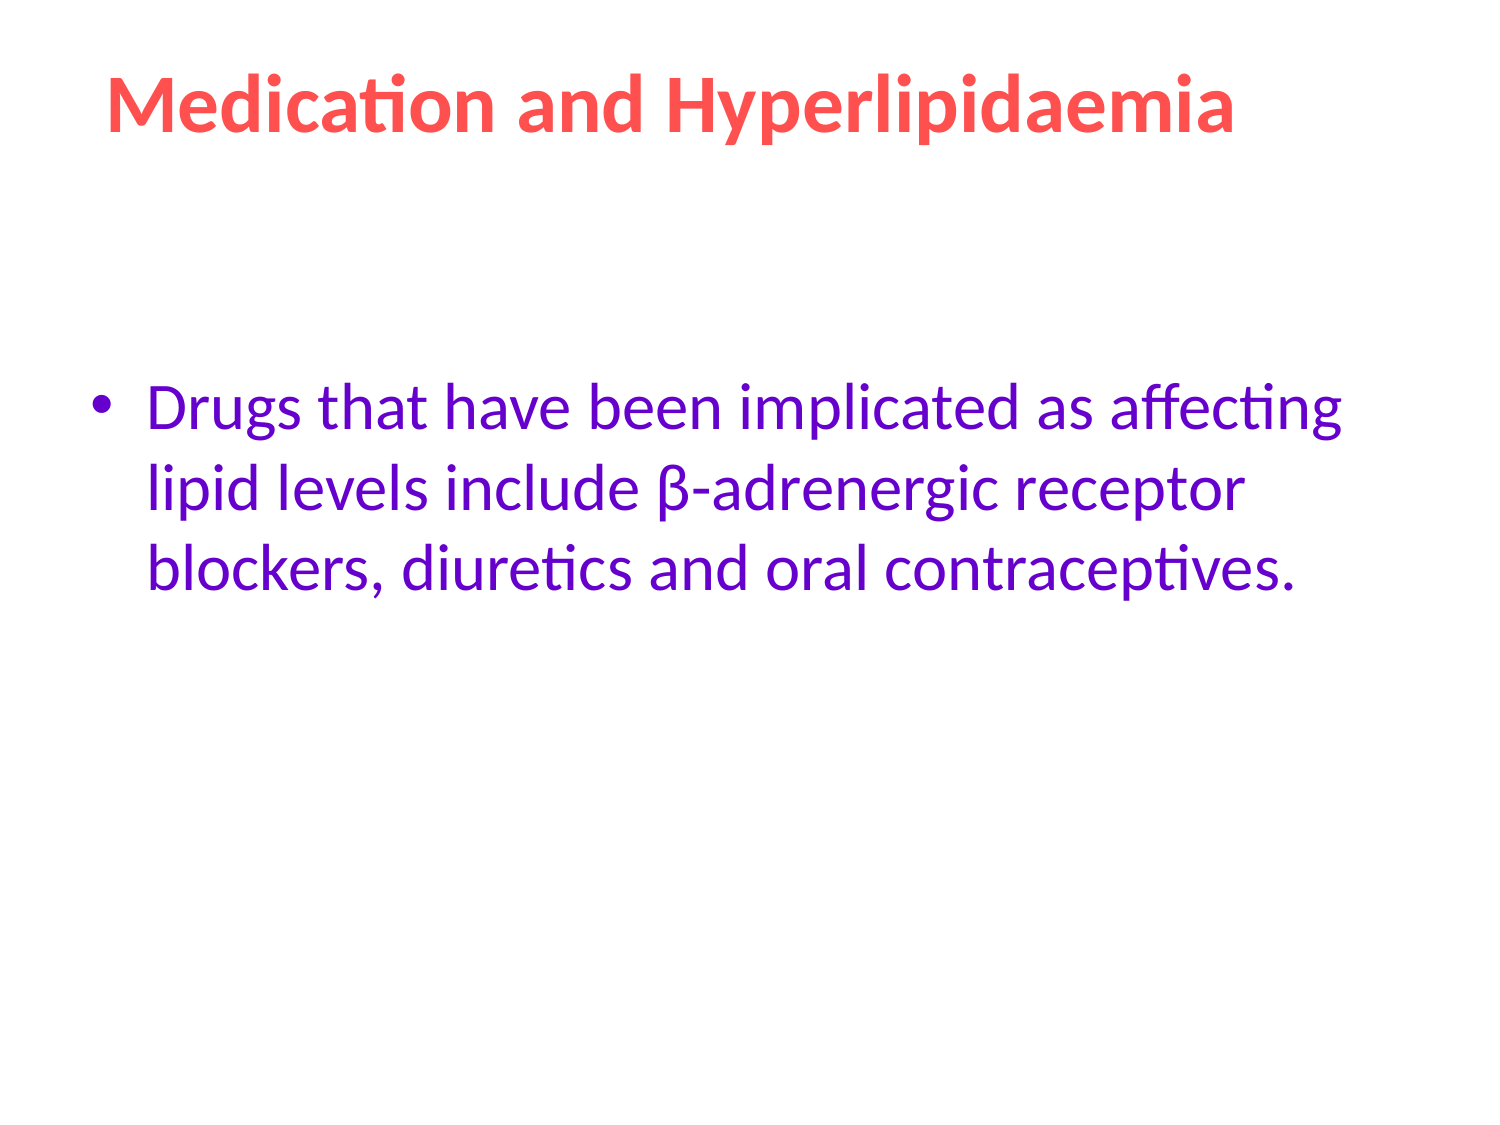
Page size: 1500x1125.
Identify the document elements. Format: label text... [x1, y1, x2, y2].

list Drugs that have been implicated as affecting lipid levels include β-adrenergic receptor blockers, diuretics and oral contraceptives. [75, 262, 1425, 1005]
title Medication and Hyperlipidaemia [35, 35, 1308, 264]
